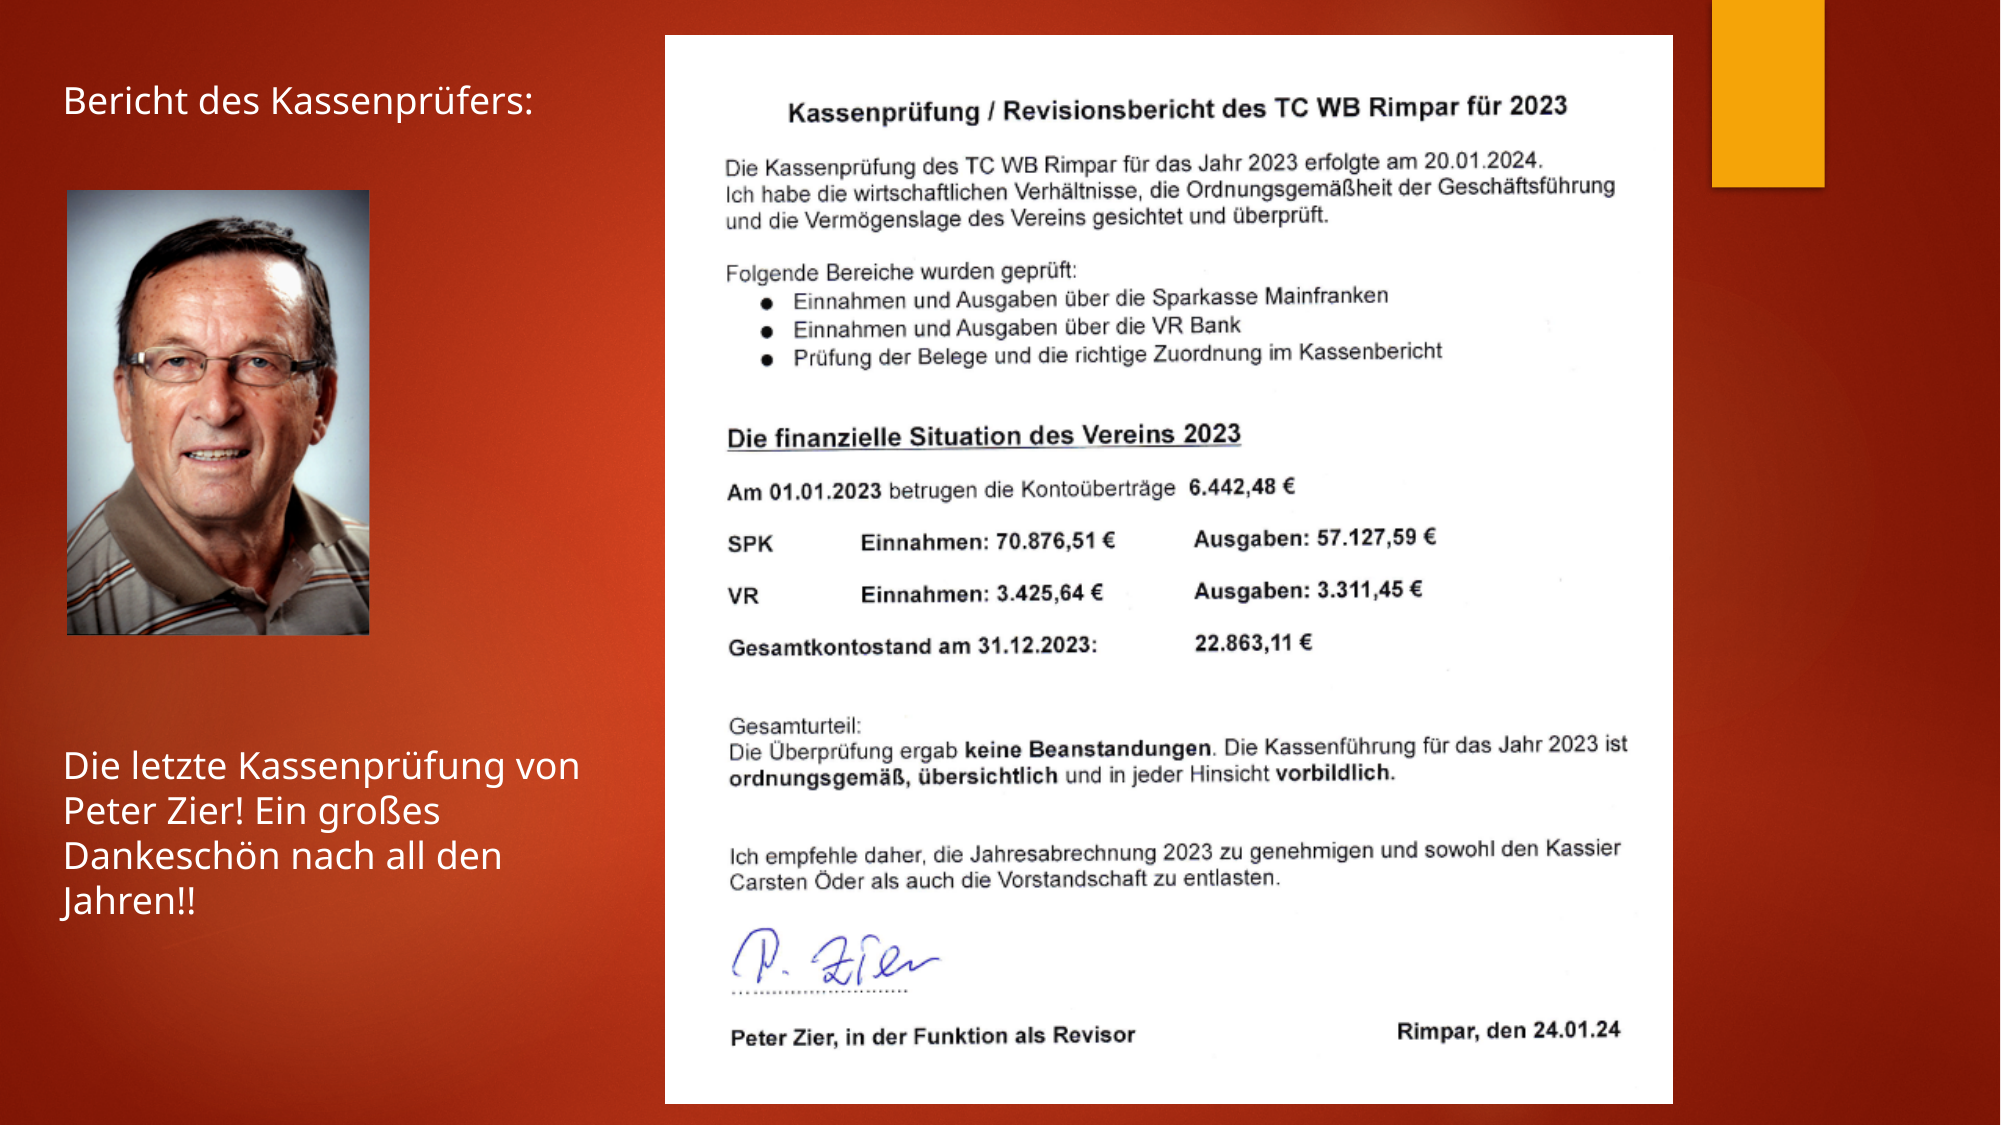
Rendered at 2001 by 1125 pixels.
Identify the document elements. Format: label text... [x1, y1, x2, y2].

text_box Die letzte Kassenprüfung von Peter Zier! Ein großes Dankeschön nach all den Jahren!! [47, 734, 607, 930]
picture [664, 0, 1673, 1125]
text_box Bericht des Kassenprüfers: [47, 69, 607, 130]
picture [0, 190, 663, 1125]
